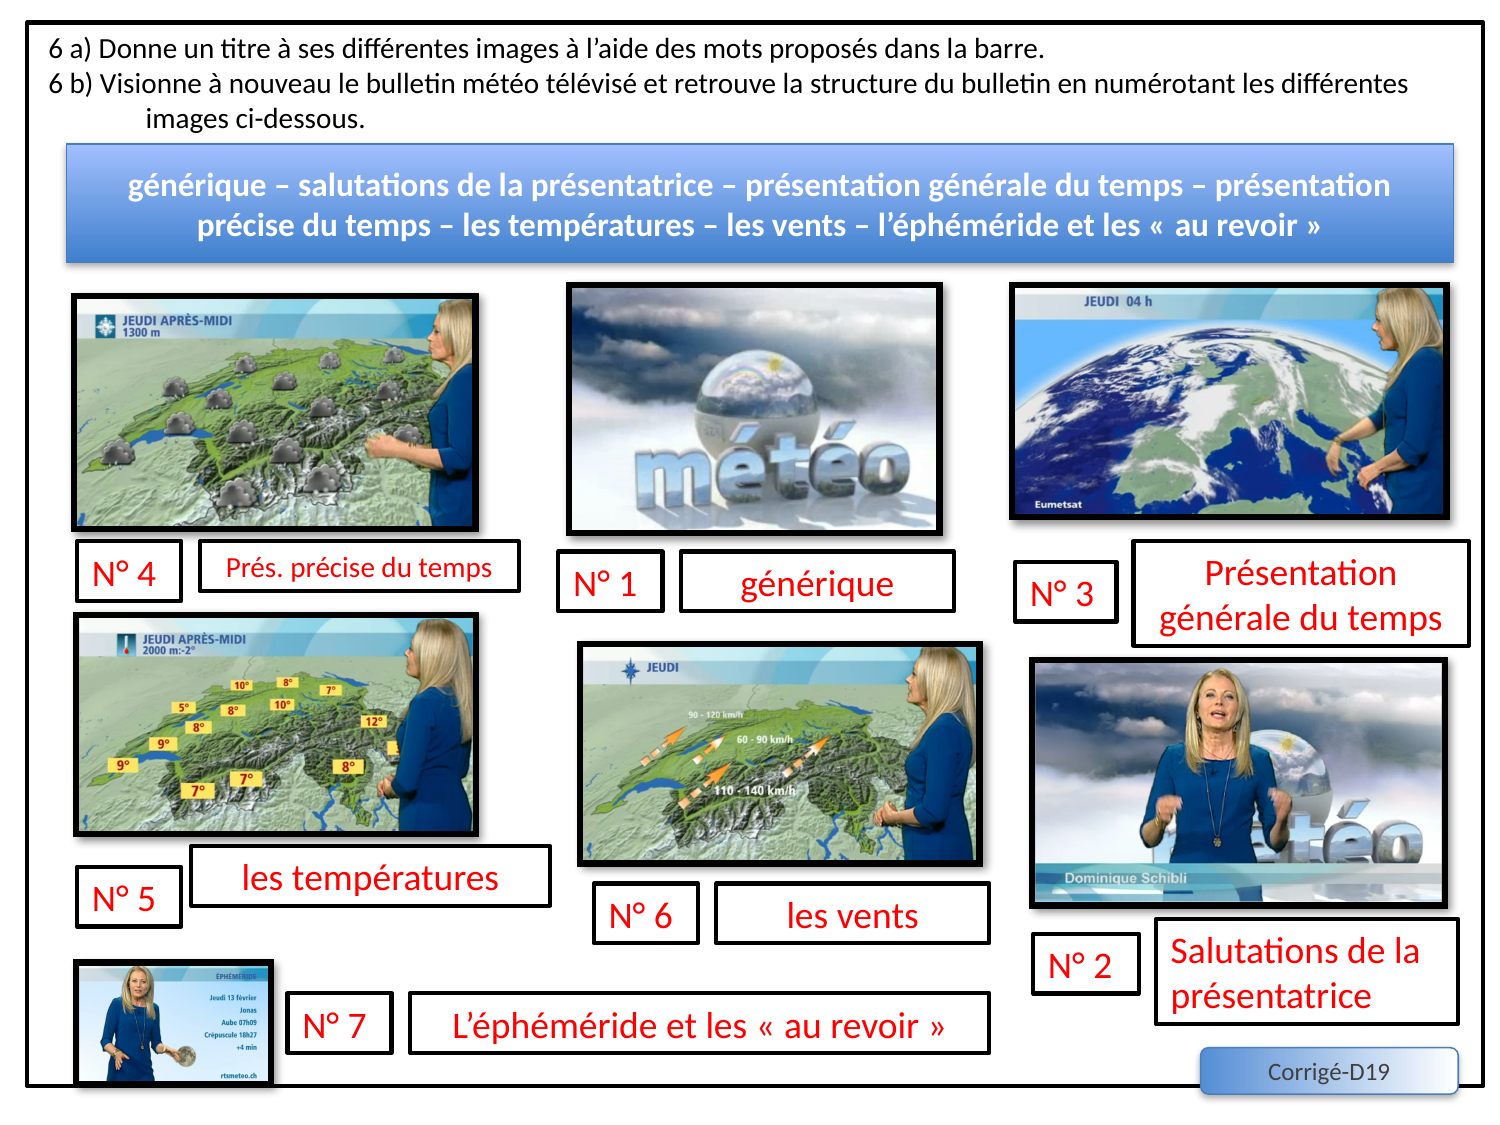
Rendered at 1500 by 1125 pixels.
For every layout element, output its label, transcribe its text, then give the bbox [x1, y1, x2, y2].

text_box les vents [714, 881, 991, 945]
text_box N° 3 [1013, 560, 1119, 624]
text_box Corrigé-D19 [1199, 1046, 1460, 1095]
text_box 6 a) Donne un titre à ses différentes images à l’aide des mots proposés dans la barre. 6 b) Visionne à nouveau le bulletin météo télévisé et retrouve la structure du bulletin en numérotant les différentes images ci-dessous. [25, 20, 1485, 1088]
text_box les températures [189, 844, 552, 908]
text_box N° 5 [75, 865, 183, 929]
text_box Présentation générale du temps [1131, 539, 1471, 648]
text_box N° 4 [75, 539, 183, 603]
text_box N° 6 [592, 881, 700, 945]
text_box N° 2 [1031, 932, 1141, 996]
picture [76, 298, 473, 527]
picture [79, 965, 269, 1082]
text_box L’éphéméride et les « au revoir » [408, 991, 991, 1055]
picture [79, 617, 473, 832]
picture [583, 646, 977, 861]
picture [1014, 287, 1444, 515]
picture [1035, 662, 1442, 903]
picture [571, 287, 937, 531]
text_box Salutations de la présentatrice [1154, 917, 1460, 1026]
text_box N° 7 [285, 991, 394, 1055]
text_box Prés. précise du temps [198, 539, 521, 593]
text_box générique [679, 549, 956, 613]
text_box N° 1 [556, 549, 665, 613]
text_box générique – salutations de la présentatrice – présentation générale du temps – présentation précise du temps – les températures – les vents – l’éphéméride et les « au revoir » [66, 143, 1454, 263]
